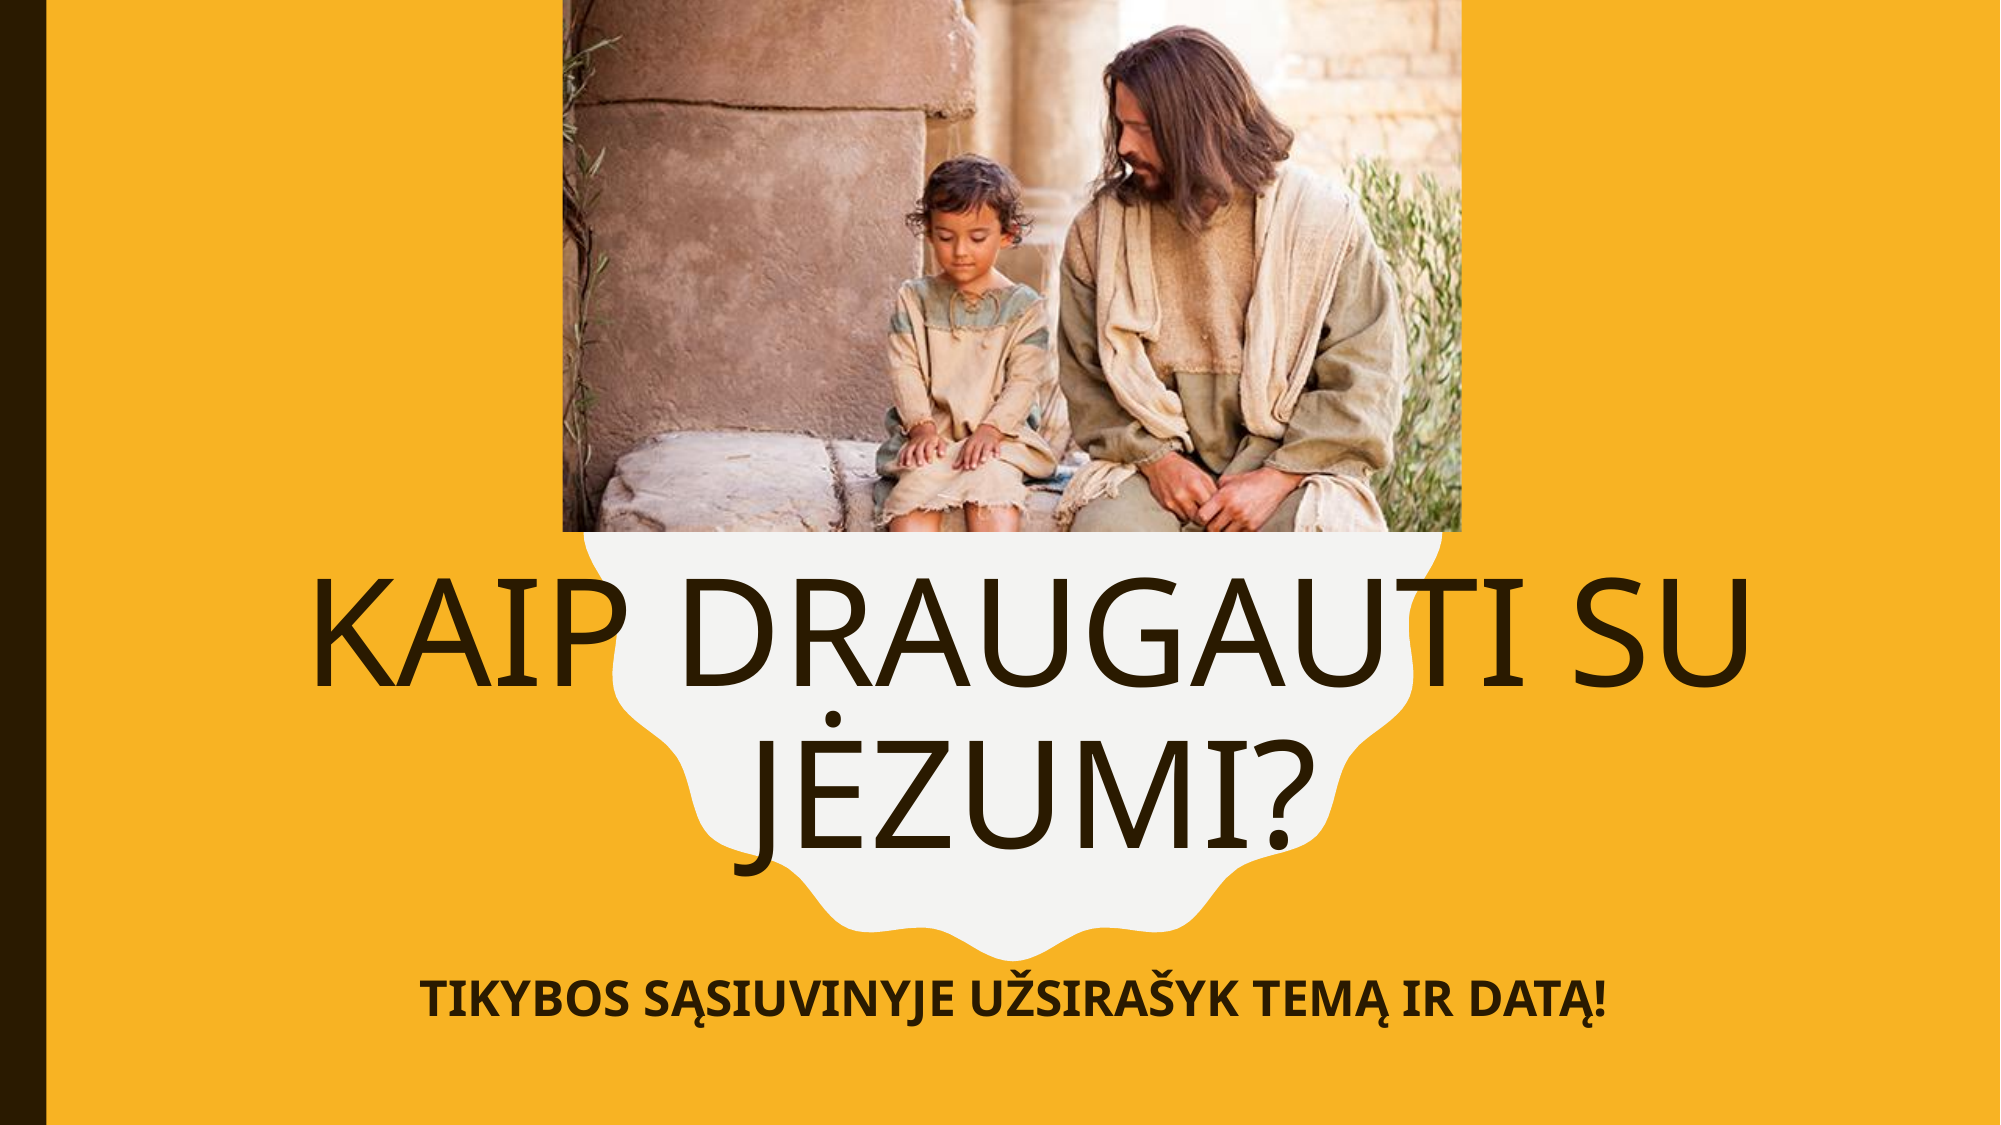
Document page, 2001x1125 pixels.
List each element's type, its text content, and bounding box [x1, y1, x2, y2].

title KAIP DRAUGAUTI SU JĖZUMI? [186, 490, 1879, 948]
subtitle TIKYBOS SĄSIUVINYJE UŽSIRAŠYK TEMĄ IR DATĄ! [169, 966, 1858, 1103]
picture [562, 0, 1462, 532]
